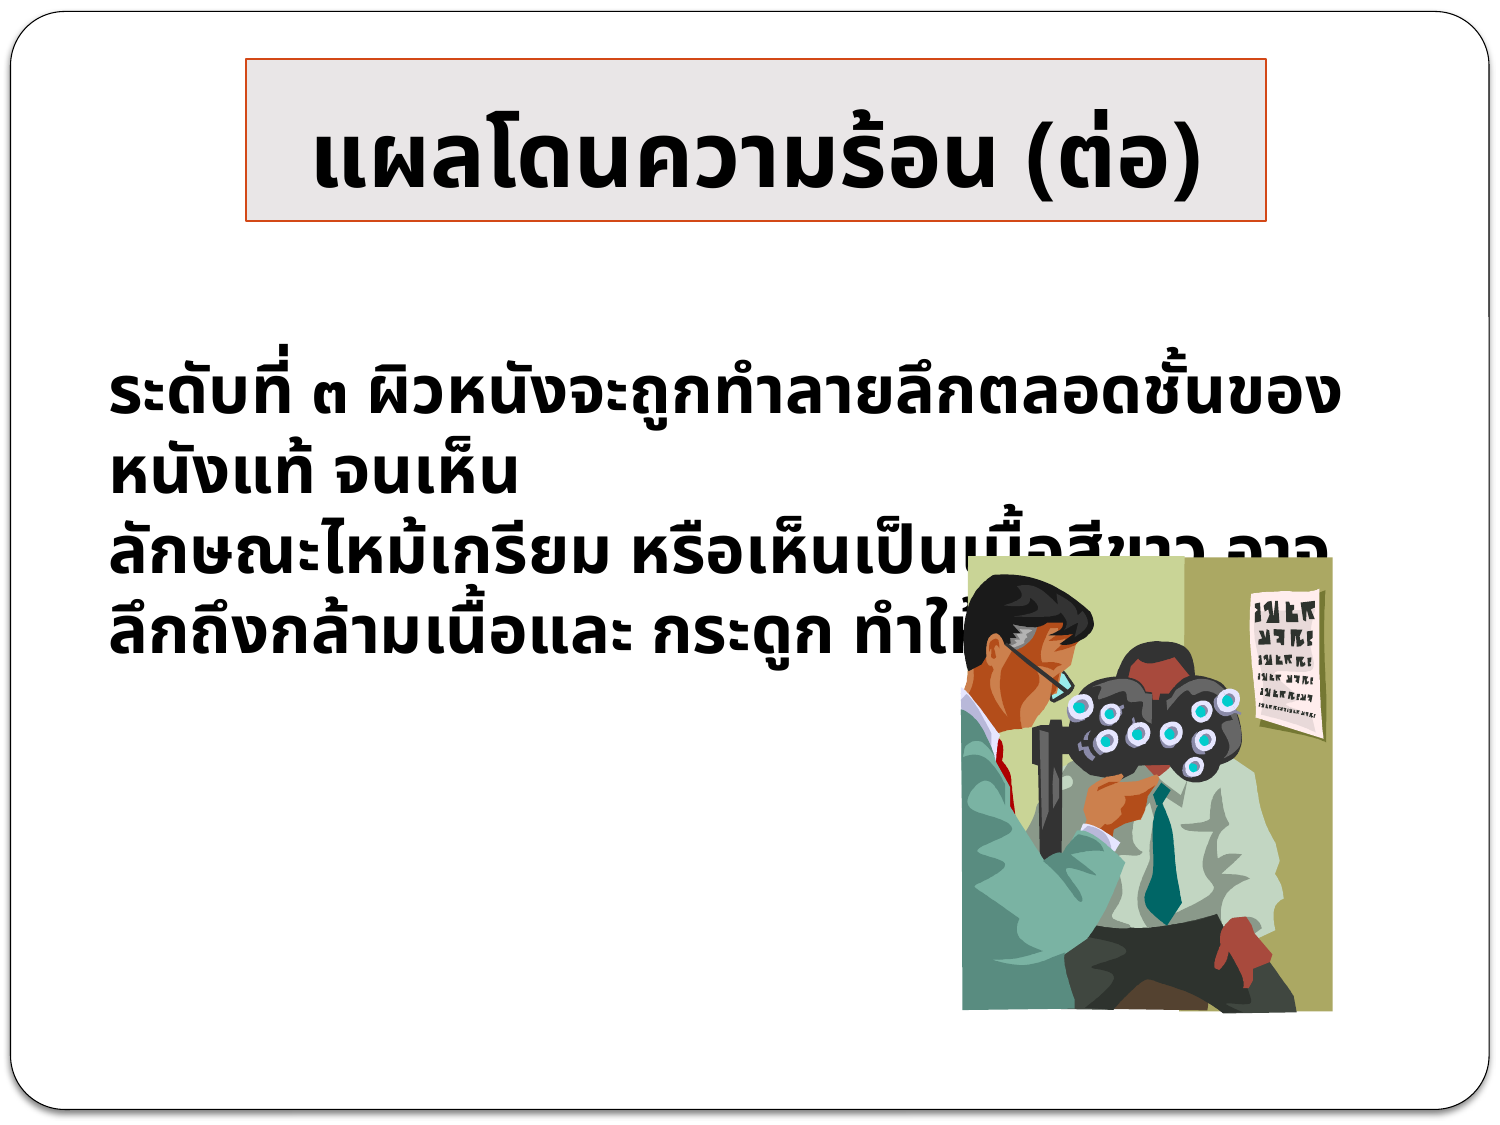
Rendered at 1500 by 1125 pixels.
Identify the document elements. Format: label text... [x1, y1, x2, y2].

picture [960, 550, 1339, 1020]
title แผลโดนความร้อน (ต่อ) [245, 58, 1267, 222]
text_box ระดับที่ ๓ ผิวหนังจะถูกทำลายลึกตลอดชั้นของหนังแท้ จนเห็น ลักษณะไหม้เกรียม หรือเห็นเป็นเนื้อสีขาว อาจลึกถึงกล้ามเนื้อและ กระดูก ทำให้เจ็บปวดมาก [93, 339, 1418, 675]
